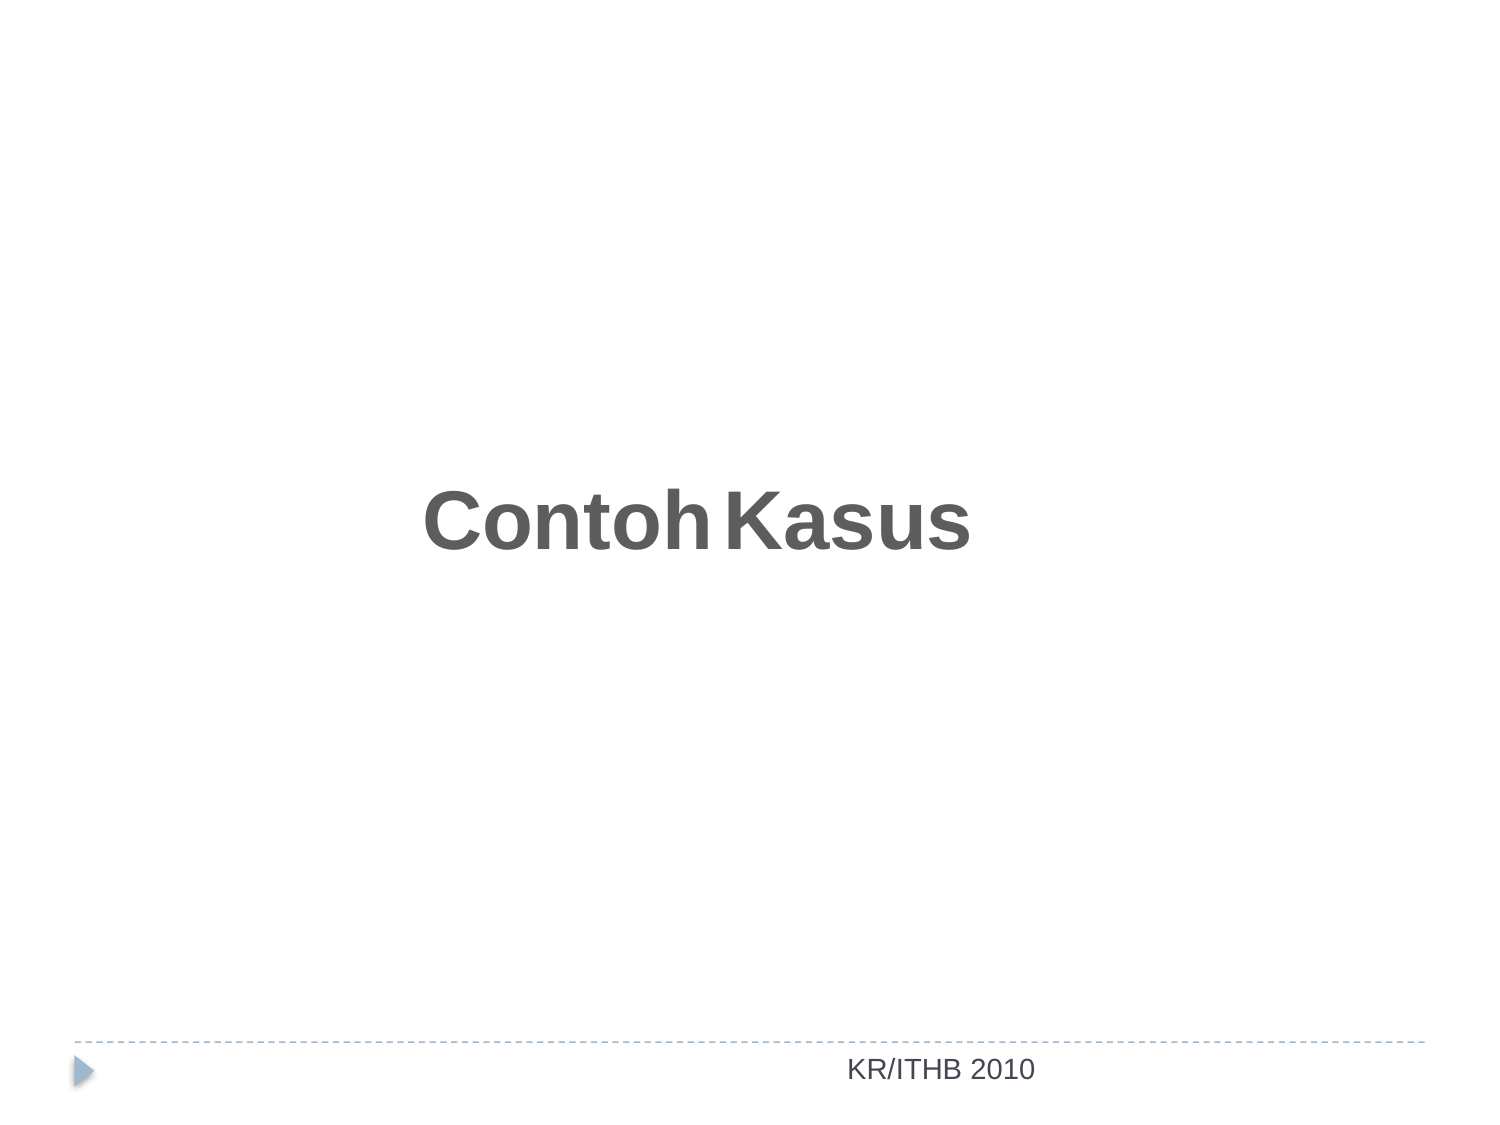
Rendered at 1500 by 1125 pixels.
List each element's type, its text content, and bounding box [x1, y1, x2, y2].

footer KR/ITHB 2010 [475, 1042, 1051, 1103]
text_box Contoh Kasus [407, 459, 1012, 575]
